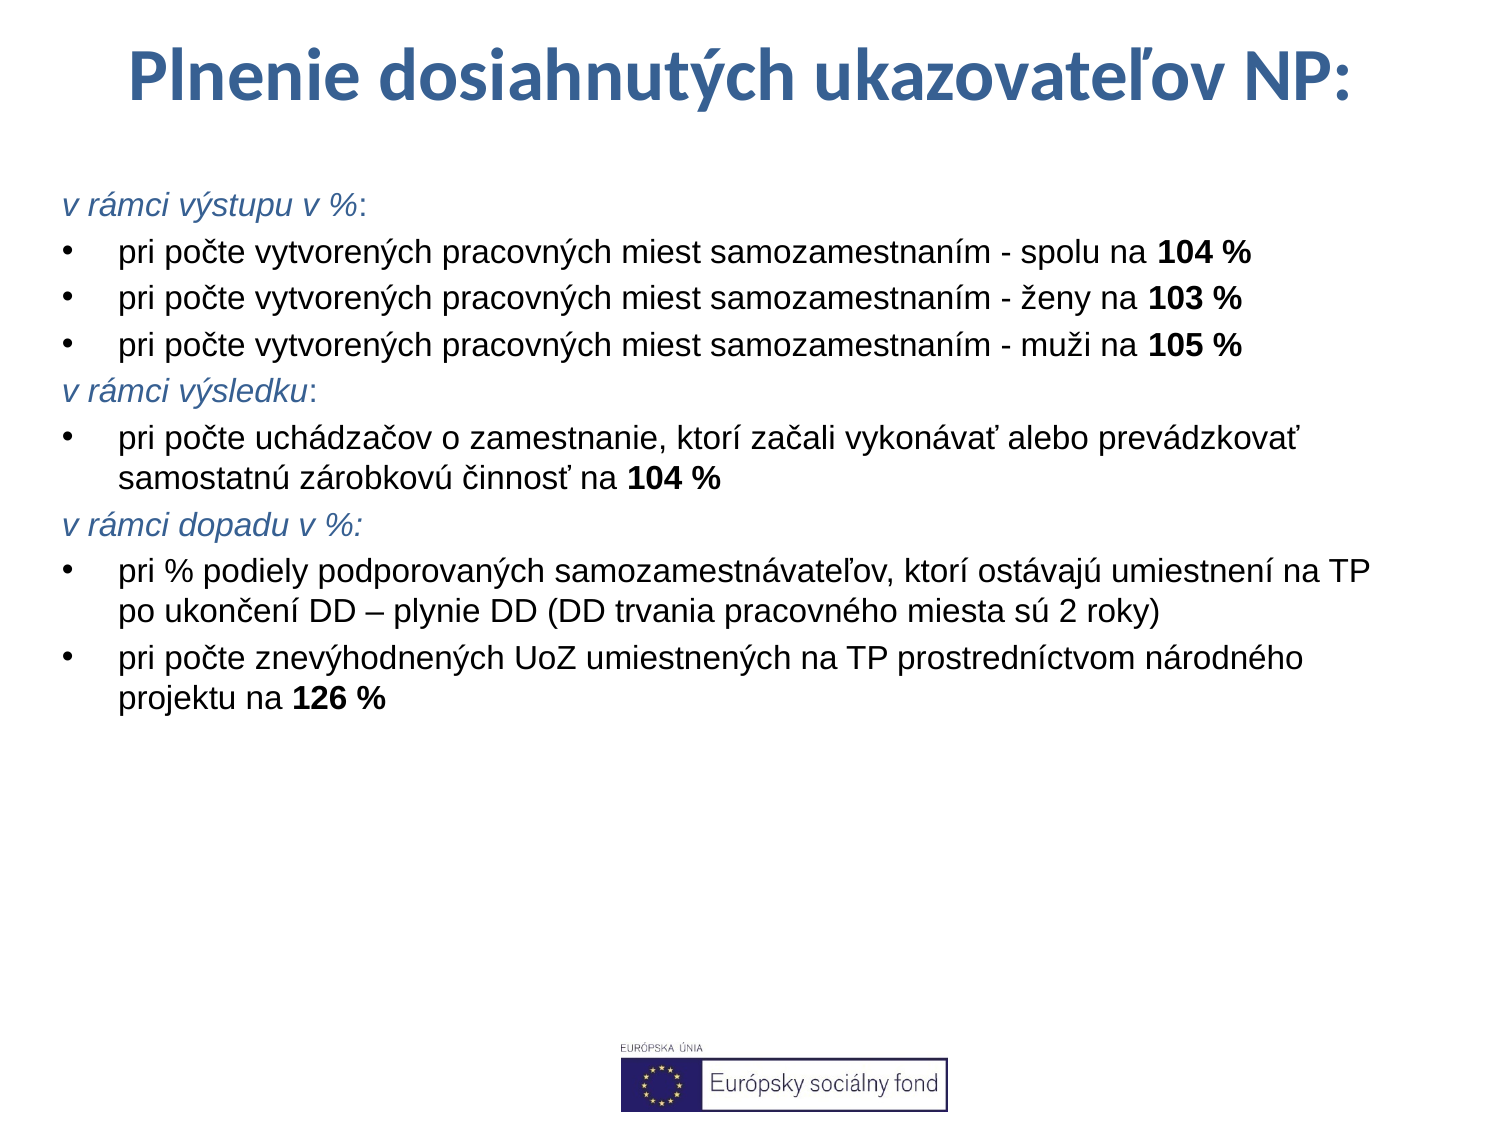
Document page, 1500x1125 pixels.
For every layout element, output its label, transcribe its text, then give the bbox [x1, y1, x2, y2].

list v rámci výstupu v %: pri počte vytvorených pracovných miest samozamestnaním - spolu na 104 % pri počte vytvorených pracovných miest samozamestnaním - ženy na 103 % pri počte vytvorených pracovných miest samozamestnaním - muži na 105 % v rámci výsledku: pri počte uchádzačov o zamestnanie, ktorí začali vykonávať alebo prevádzkovať samostatnú zárobkovú činnosť na 104 % v rámci dopadu v %: pri % podiely podporovaných samozamestnávateľov, ktorí ostávajú umiestnení na TP po ukončení DD – plynie DD (DD trvania pracovného miesta sú 2 roky) pri počte znevýhodnených UoZ umiestnených na TP prostredníctvom národného projektu na 126 % [46, 175, 1418, 1043]
title Plnenie dosiahnutých ukazovateľov NP: [35, 23, 1465, 118]
picture [620, 1042, 948, 1112]
